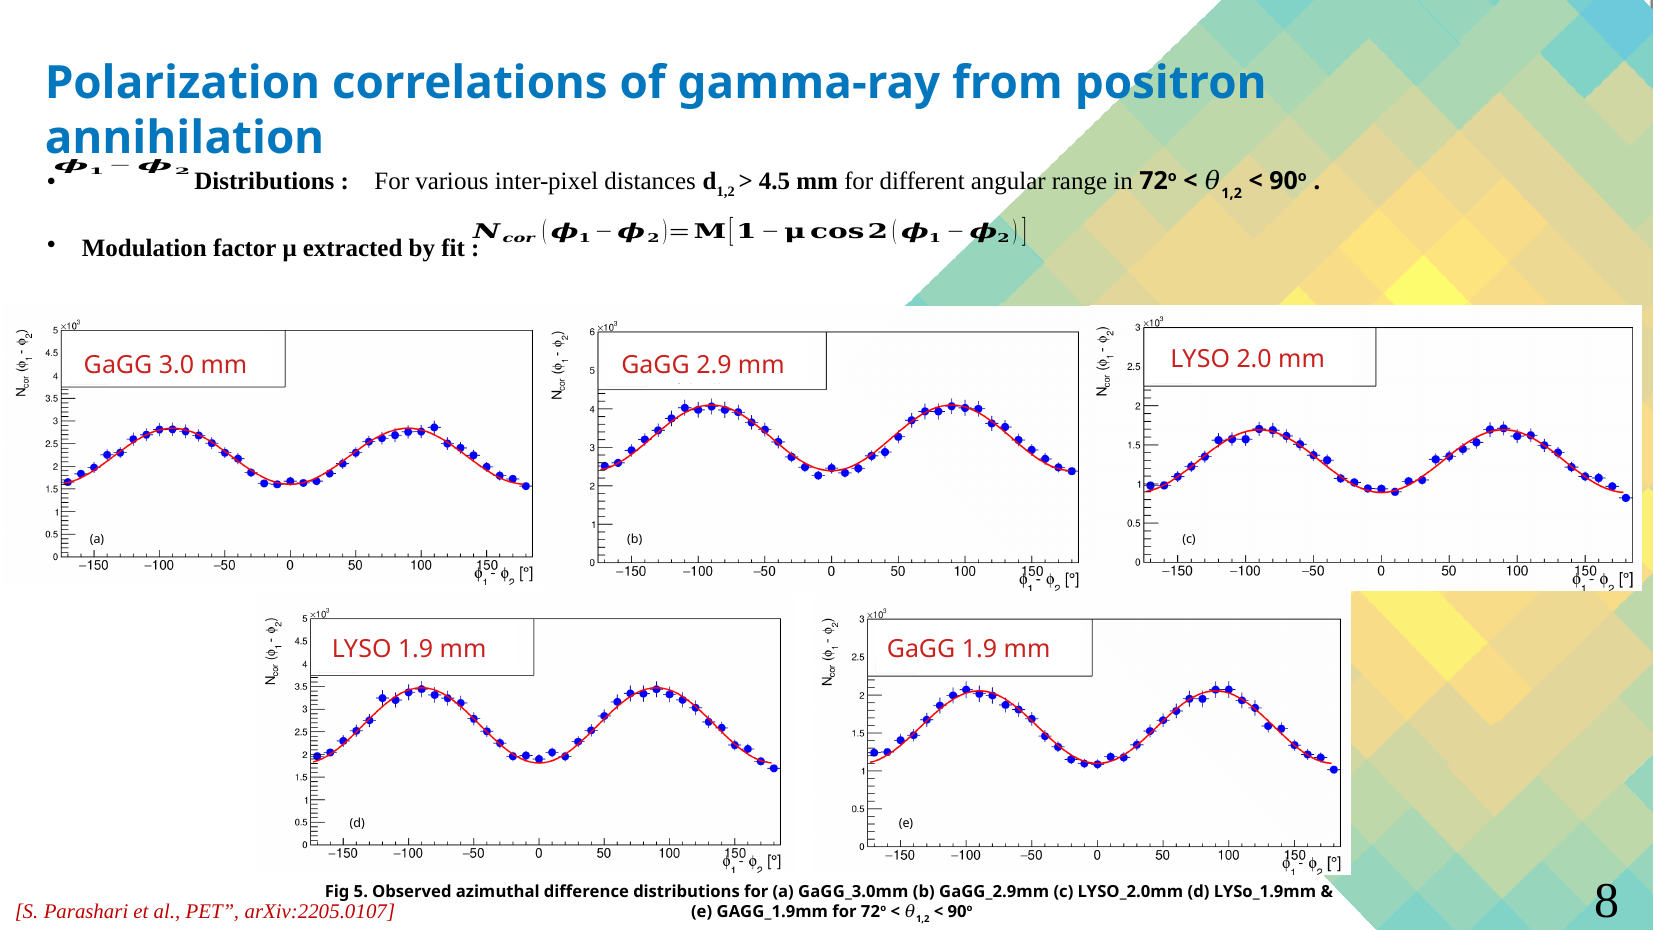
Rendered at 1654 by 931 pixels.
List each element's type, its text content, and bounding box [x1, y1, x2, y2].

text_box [606, 335, 807, 384]
text_box Fig 5. Observed azimuthal difference distributions for (a) GaGG_3.0mm (b) GaGG_2.9mm (c) LYSO_2.0mm (d) LYSo_1.9mm & (e) GAGG_1.9mm for 72o < 𝜃1,2 < 90o [252, 873, 804, 931]
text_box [1149, 329, 1351, 378]
text_box Distributions : For various inter-pixel distances d1,2 > 4.5 mm for different angular range in 72o < 𝜃1,2 < 90o . Modulation factor μ extracted by fit : [31, 157, 804, 291]
picture [256, 594, 794, 873]
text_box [876, 622, 1078, 670]
picture [3, 0, 1653, 930]
text_box [S. Parashari et al., PET”, arXiv:2205.0107] [0, 889, 415, 930]
text_box Polarization correlations of gamma-ray from positron annihilation [29, 44, 804, 161]
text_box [68, 335, 270, 384]
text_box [315, 622, 517, 670]
